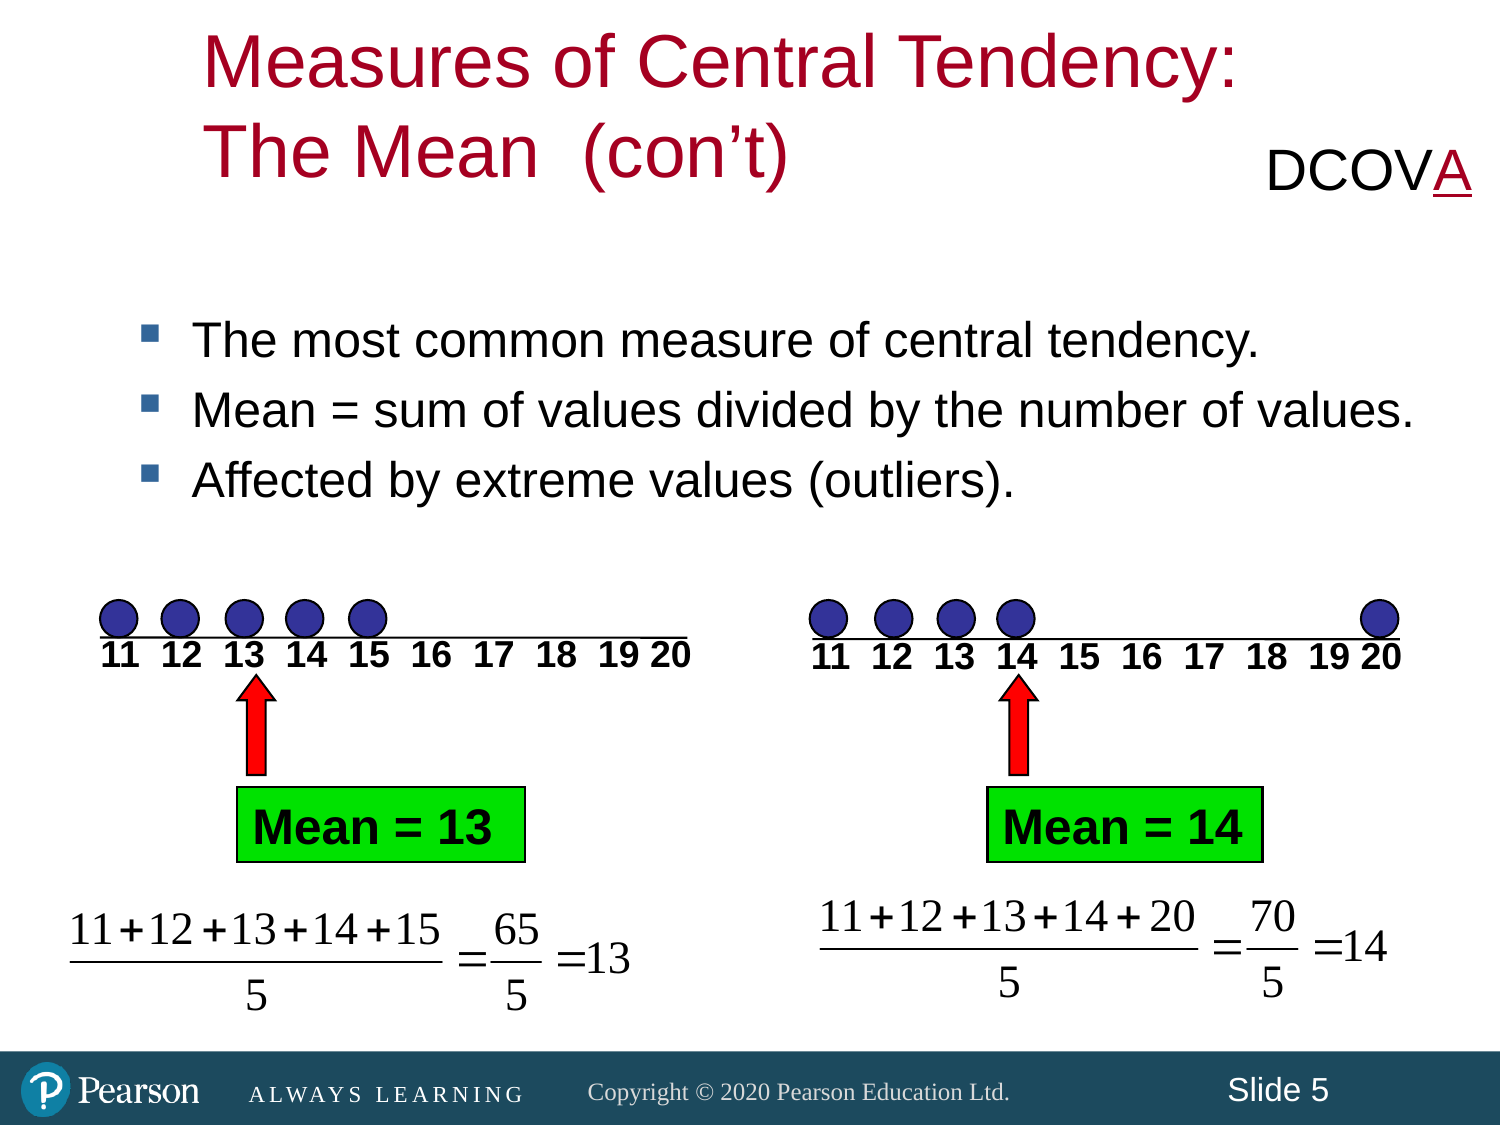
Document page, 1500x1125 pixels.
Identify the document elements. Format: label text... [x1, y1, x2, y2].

text_box [99, 644, 616, 675]
title Measures of Central Tendency: The Mean (con’t) [188, 37, 1400, 200]
text_box [999, 685, 1038, 775]
text_box 11 12 13 14 15 16 17 18 19 20 [257, 623, 740, 683]
text_box [161, 600, 199, 635]
text_box [237, 675, 276, 775]
picture [21, 1062, 199, 1117]
text_box [937, 600, 976, 637]
text_box [1360, 600, 1399, 637]
text_box [875, 600, 913, 637]
text_box [997, 600, 1035, 637]
text_box [809, 600, 848, 637]
text_box 11 12 13 14 15 16 17 18 19 20 [774, 624, 1450, 685]
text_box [816, 641, 1329, 645]
text_box DCOVA [1250, 125, 1487, 210]
text_box [812, 630, 821, 638]
text_box [348, 600, 387, 635]
text_box [103, 639, 616, 643]
text_box [225, 600, 264, 635]
text_box [1329, 641, 1396, 645]
text_box Mean = 14 [987, 787, 1263, 862]
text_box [62, 899, 636, 1021]
text_box 11 12 13 14 15 16 17 18 19 20 [85, 623, 255, 683]
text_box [812, 887, 1394, 1008]
text_box [99, 619, 108, 636]
text_box [99, 600, 138, 635]
text_box [285, 600, 324, 635]
text_box [812, 599, 1329, 637]
list The most common measure of central tendency. Mean = sum of values divided by the number of values. Affected by extreme values (outliers). [125, 299, 1450, 975]
table_cell [616, 639, 683, 643]
text_box [99, 599, 616, 635]
text_box [812, 646, 1329, 675]
text_box Mean = 13 [237, 787, 525, 862]
